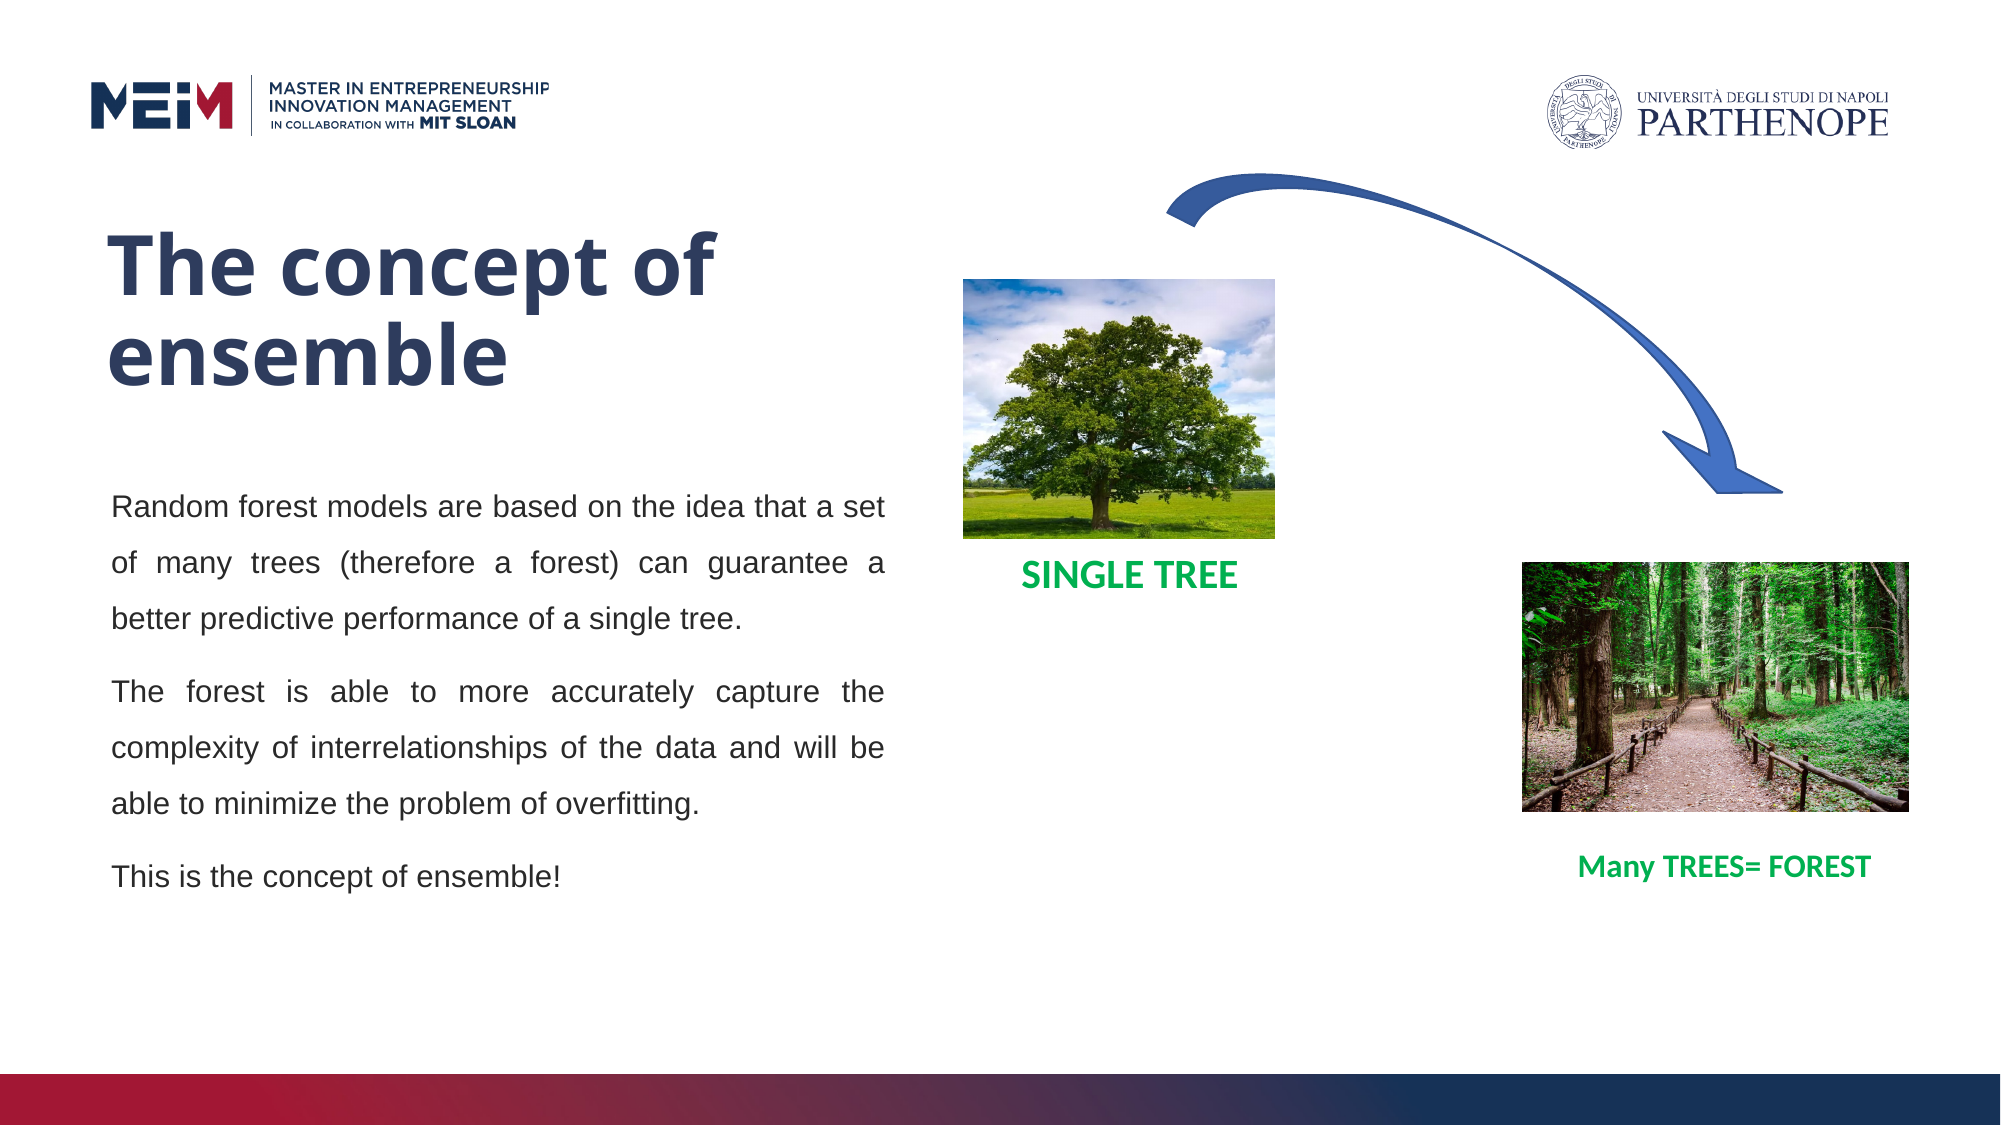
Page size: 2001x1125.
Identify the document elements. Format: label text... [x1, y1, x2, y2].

list Random forest models are based on the idea that a set of many trees (therefore a forest) can guarantee a better predictive performance of a single tree. The forest is able to more accurately capture the complexity of interrelationships of the data and will be able to minimize the problem of overfitting. This is the concept of ensemble! [96, 459, 902, 909]
picture [0, 1074, 2001, 1125]
title The concept of ensemble [91, 216, 897, 293]
text_box [1166, 173, 1784, 494]
text_box SINGLE TREE [861, 538, 1399, 603]
picture [1522, 562, 1909, 812]
picture [963, 279, 1275, 539]
text_box Many TREES= FOREST [1522, 843, 1928, 891]
